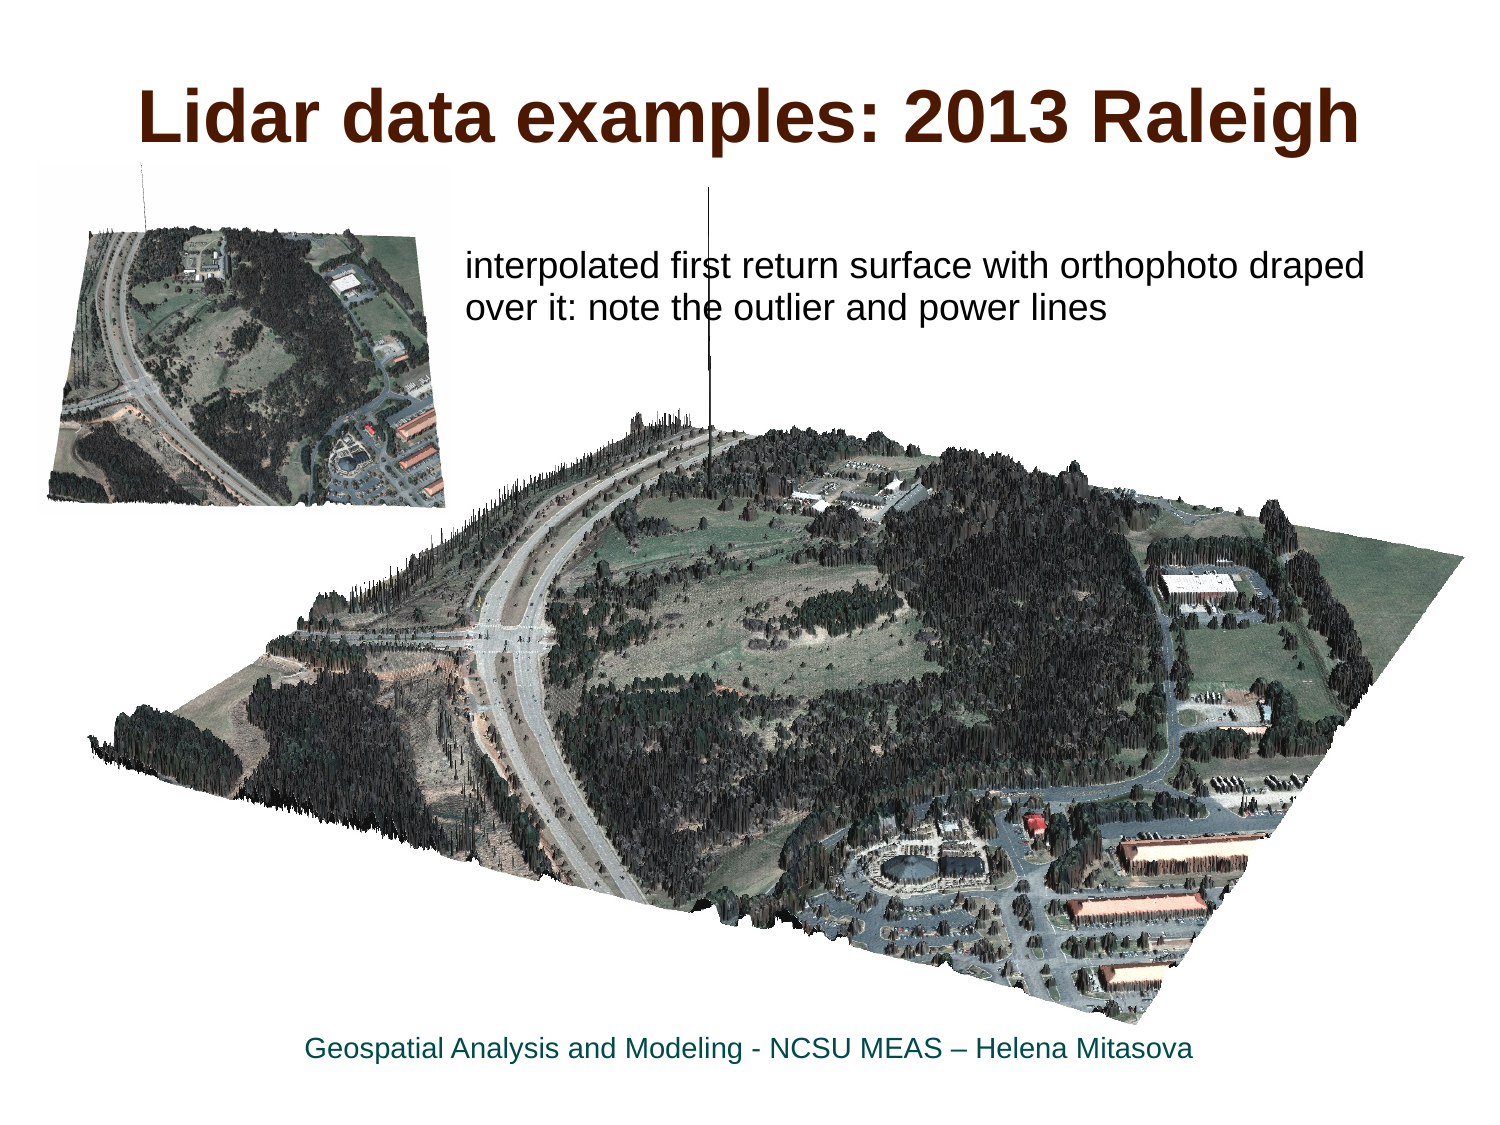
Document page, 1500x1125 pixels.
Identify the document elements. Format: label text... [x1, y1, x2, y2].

title Lidar data examples: 2013 Raleigh [112, 67, 1388, 167]
picture [37, 162, 1476, 1035]
footer Geospatial Analysis and Modeling - NCSU MEAS – Helena Mitasova [225, 1043, 1274, 1099]
